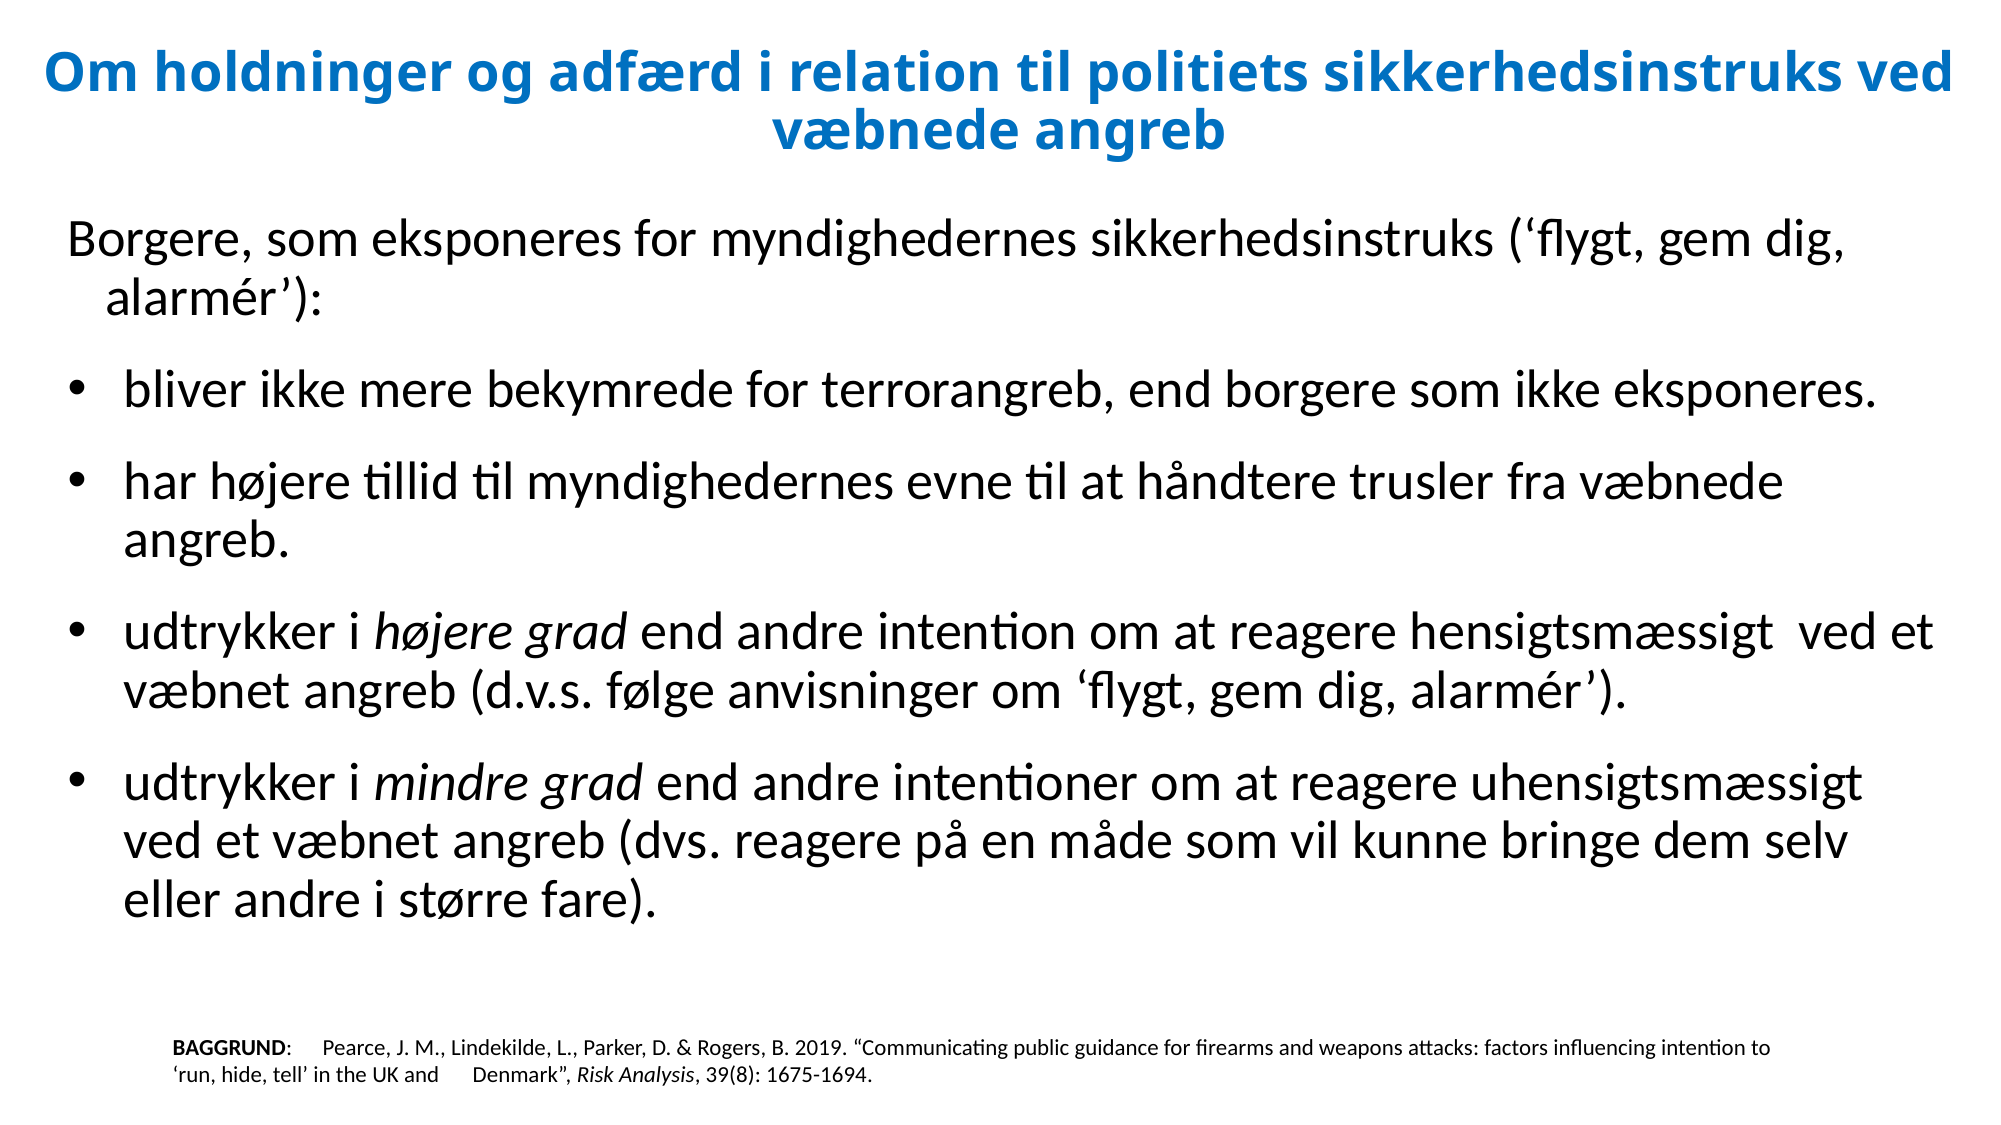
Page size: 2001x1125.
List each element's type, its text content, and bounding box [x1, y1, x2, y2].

text_box Borgere, som eksponeres for myndighedernes sikkerhedsinstruks (‘flygt, gem dig, alarmér’): bliver ikke mere bekymrede for terrorangreb, end borgere som ikke eksponeres. har højere tillid til myndighedernes evne til at håndtere trusler fra væbnede angreb. udtrykker i højere grad end andre intention om at reagere hensigtsmæssigt ved et væbnet angreb (d.v.s. følge anvisninger om ‘flygt, gem dig, alarmér’). udtrykker i mindre grad end andre intentioner om at reagere uhensigtsmæssigt ved et væbnet angreb (dvs. reagere på en måde som vil kunne bringe dem selv eller andre i større fare). [52, 202, 1965, 1056]
text_box Om holdninger og adfærd i relation til politiets sikkerhedsinstruks ved væbnede angreb [0, 37, 2000, 149]
text_box BAGGRUND: Pearce, J. M., Lindekilde, L., Parker, D. & Rogers, B. 2019. “Communicating public guidance for firearms and weapons attacks: factors influencing intention to ‘run, hide, tell’ in the UK and Denmark”, Risk Analysis, 39(8): 1675-1694. [158, 1024, 1835, 1095]
